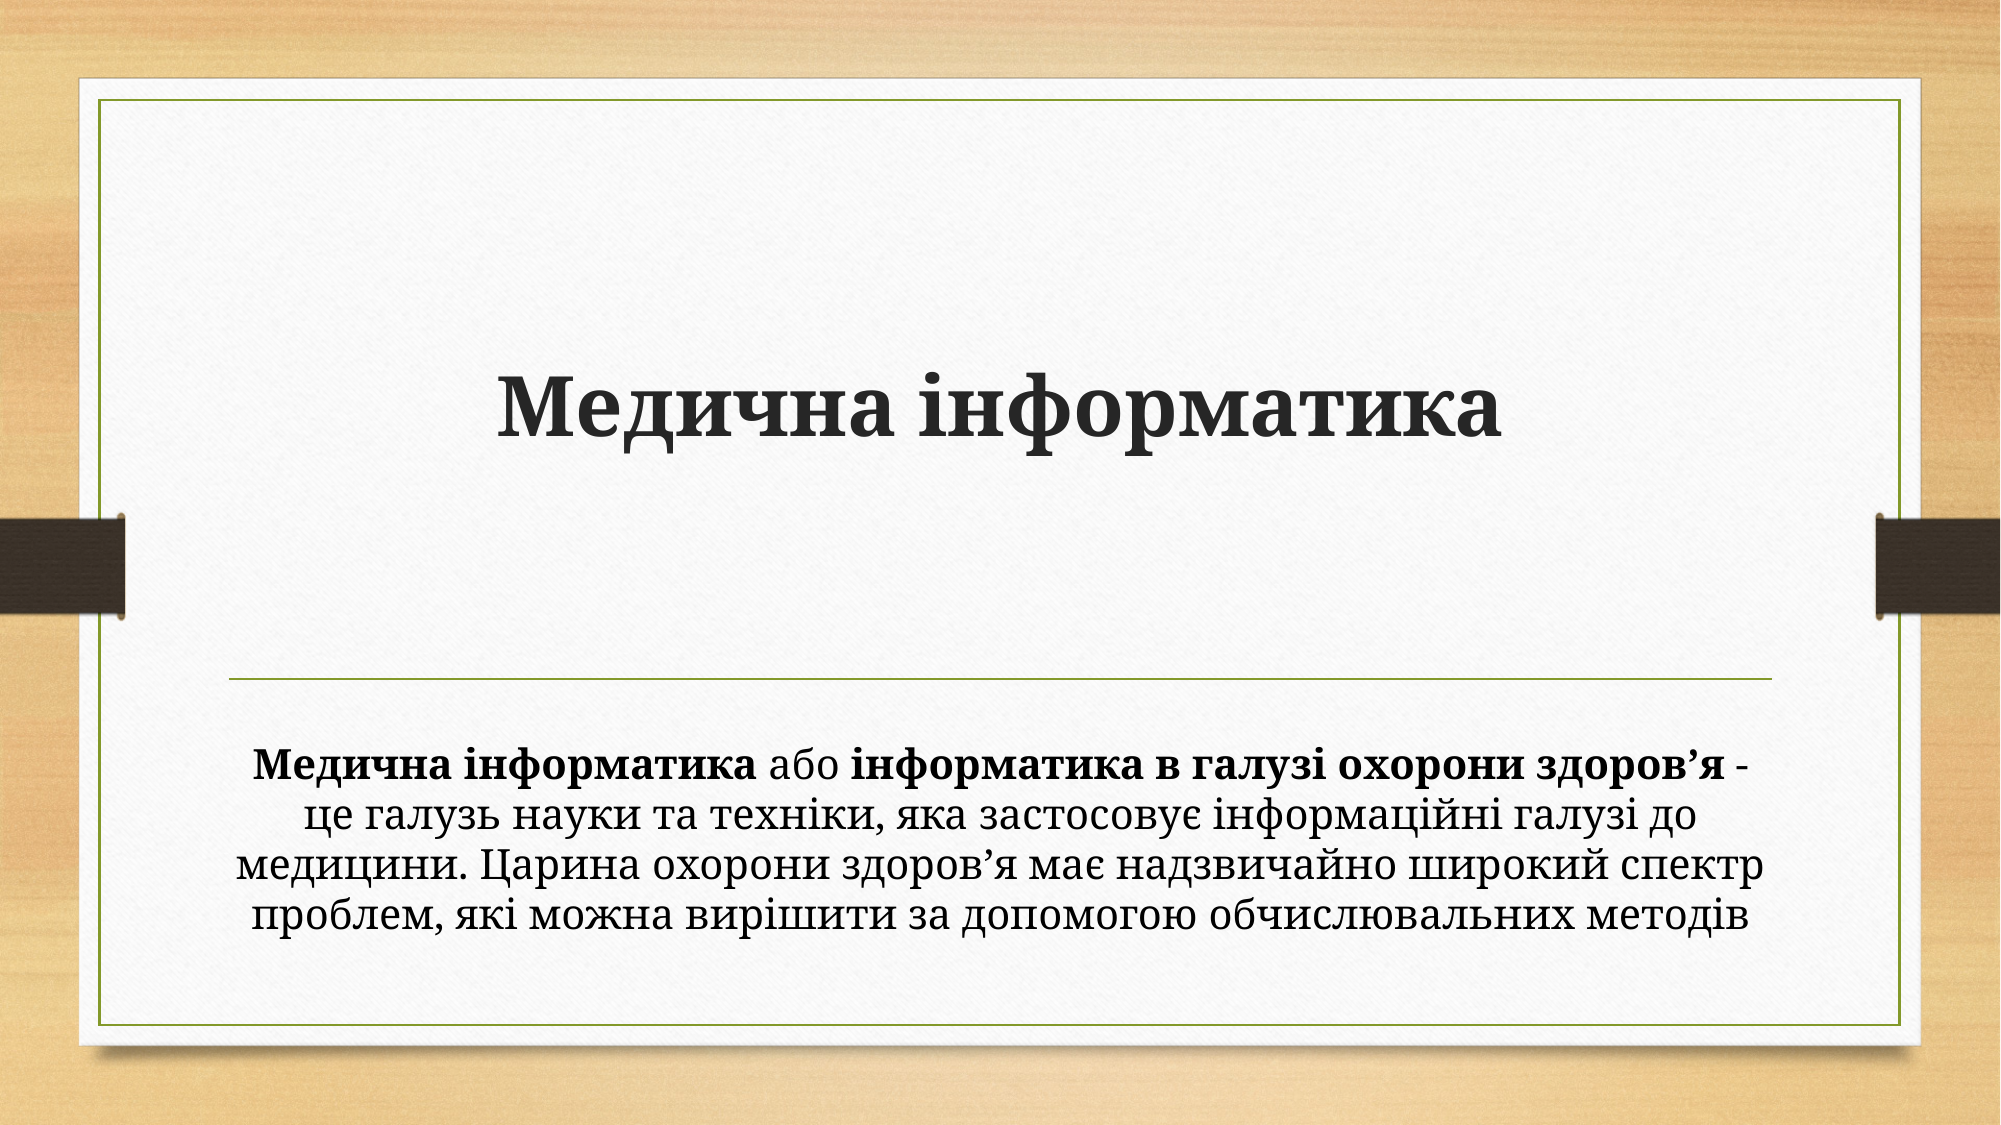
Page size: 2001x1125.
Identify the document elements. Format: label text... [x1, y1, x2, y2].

picture [0, 0, 2001, 1125]
title Медична інформатика [213, 161, 1788, 646]
list Медична інформатика або інформатика в галузі охорони здоров’я - це галузь науки та техніки, яка застосовує інформаційні галузі до медицини. Царина охорони здоров’я має надзвичайно широкий спектр проблем, які можна вирішити за допомогою обчислювальних методів [213, 712, 1788, 964]
